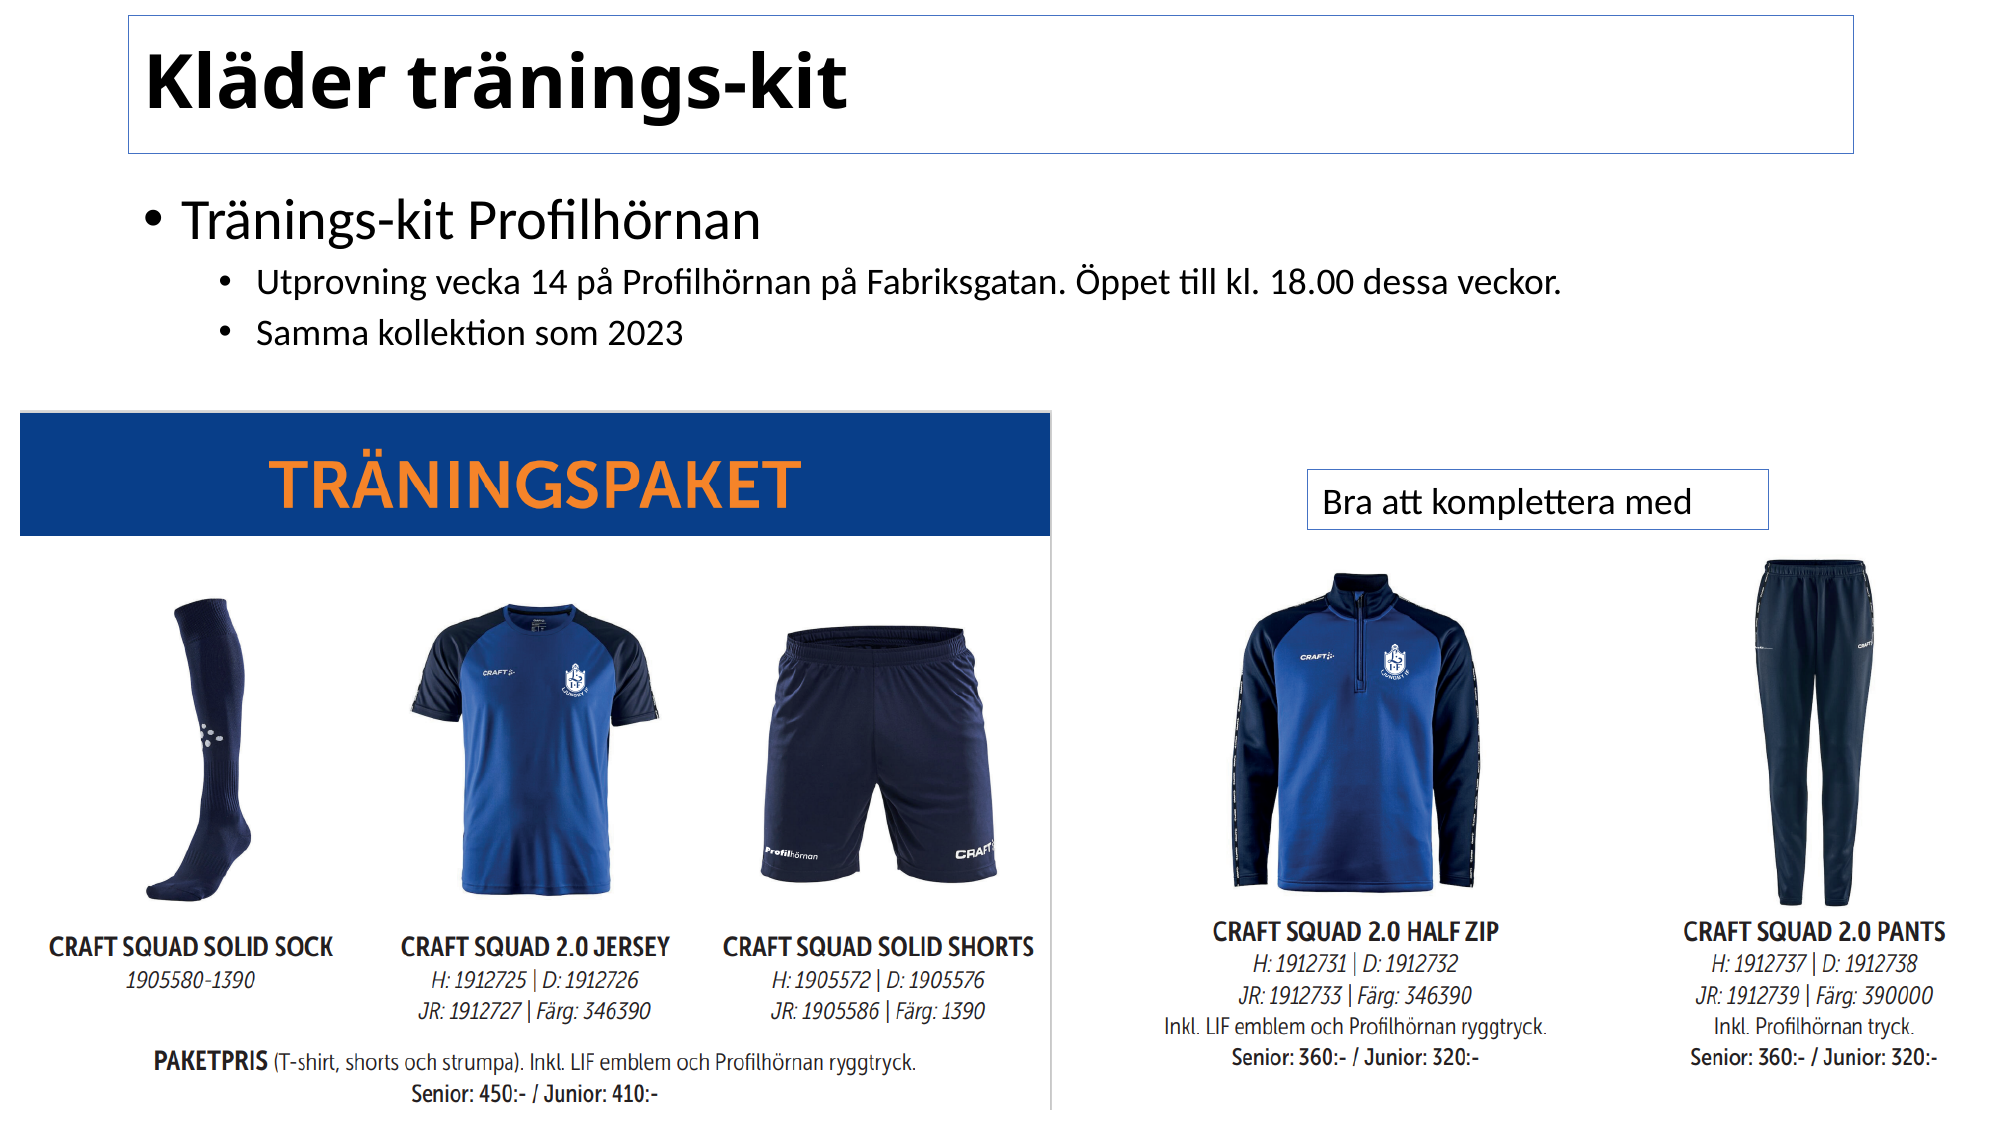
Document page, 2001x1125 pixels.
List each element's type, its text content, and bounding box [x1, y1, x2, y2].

list Tränings-kit Profilhörnan Utprovning vecka 14 på Profilhörnan på Fabriksgatan. Öppet till kl. 18.00 dessa veckor. Samma kollektion som 2023 [128, 181, 1854, 896]
picture [1105, 538, 1991, 1089]
text_box Bra att komplettera med [1307, 469, 1769, 530]
picture [20, 410, 1052, 1110]
title Kläder tränings-kit [128, 15, 1854, 154]
